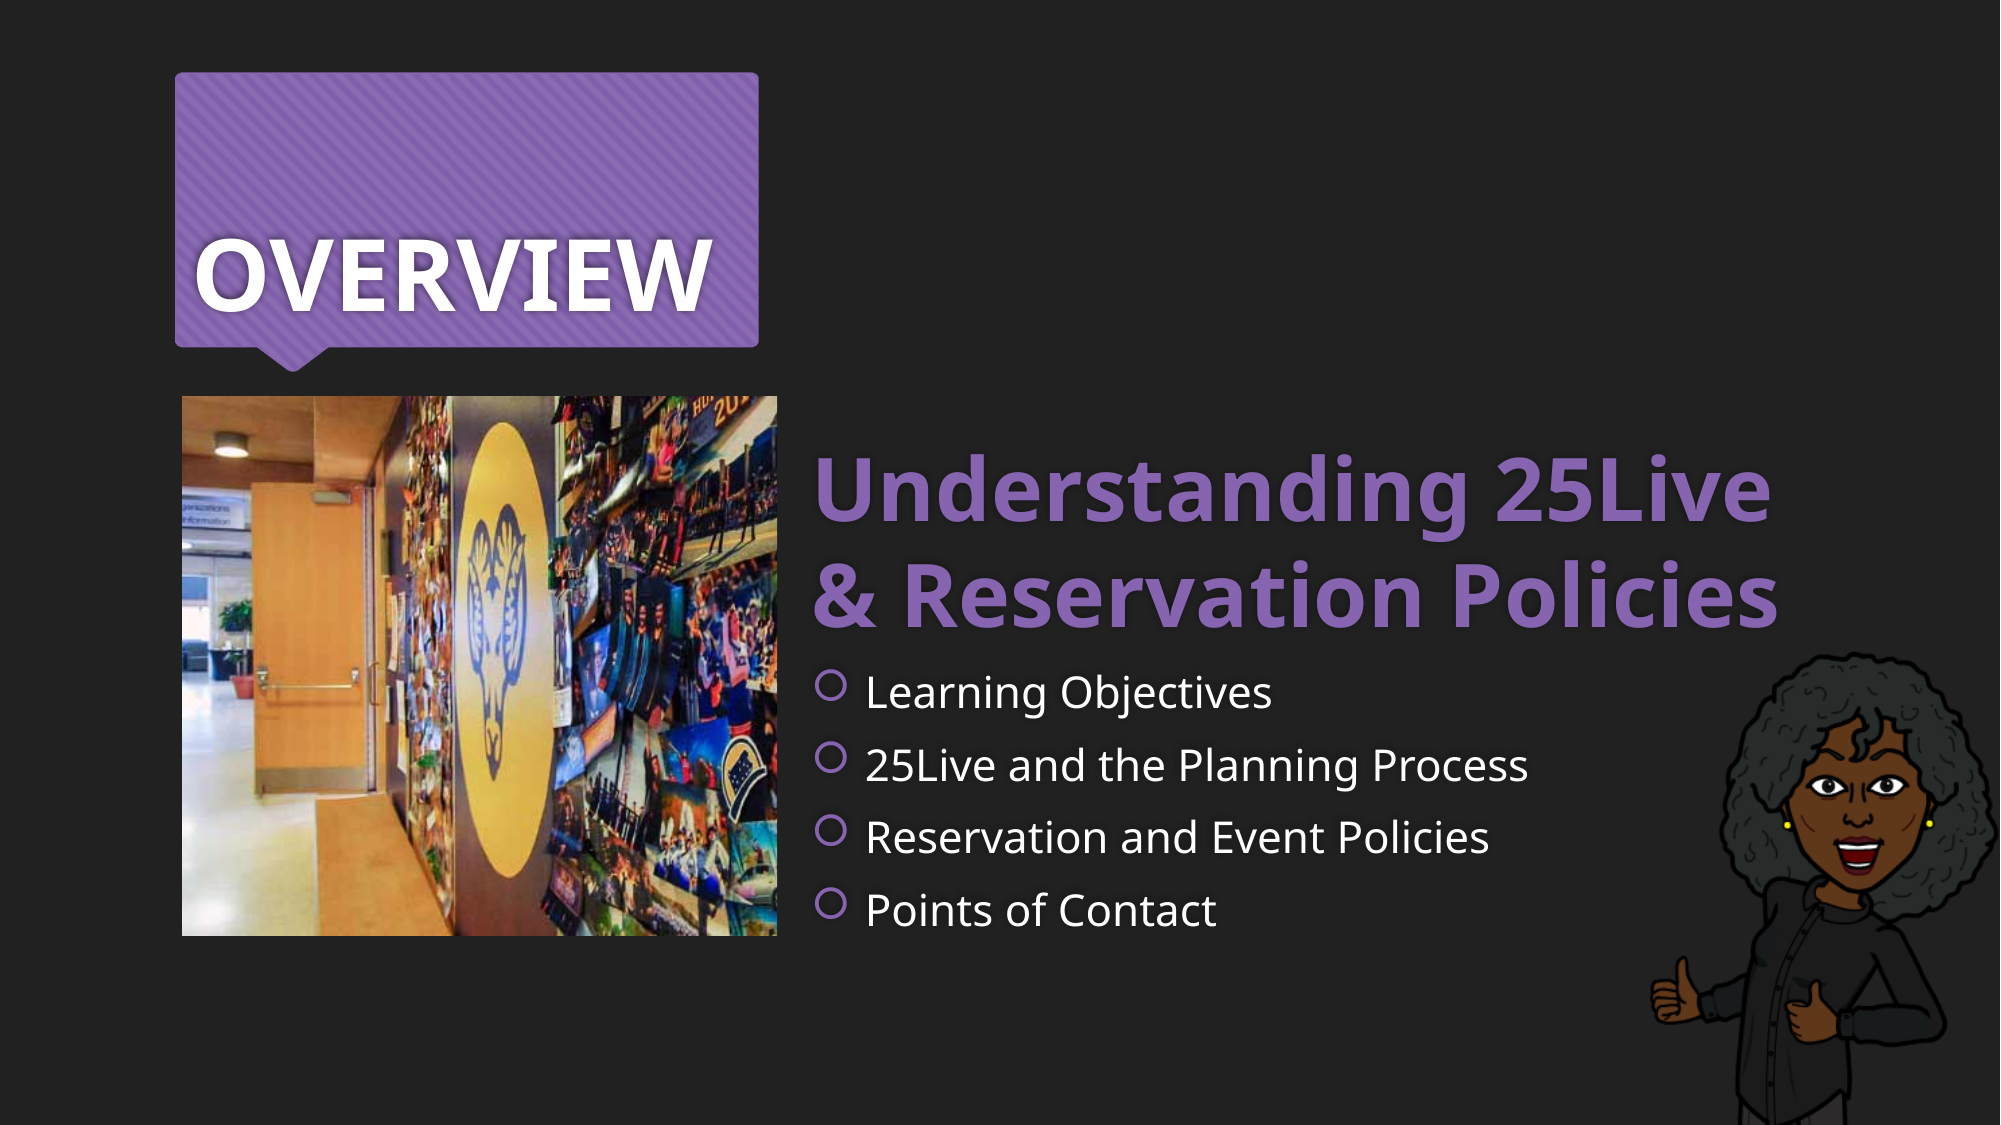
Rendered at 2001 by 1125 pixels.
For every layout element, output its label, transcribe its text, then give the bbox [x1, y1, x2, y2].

list Understanding 25Live & Reservation Policies Learning Objectives 25Live and the Planning Process Reservation and Event Policies Points of Contact [796, 73, 1823, 962]
title OVERVIEW [176, 73, 758, 339]
picture [1558, 626, 2000, 1125]
picture [181, 396, 778, 936]
